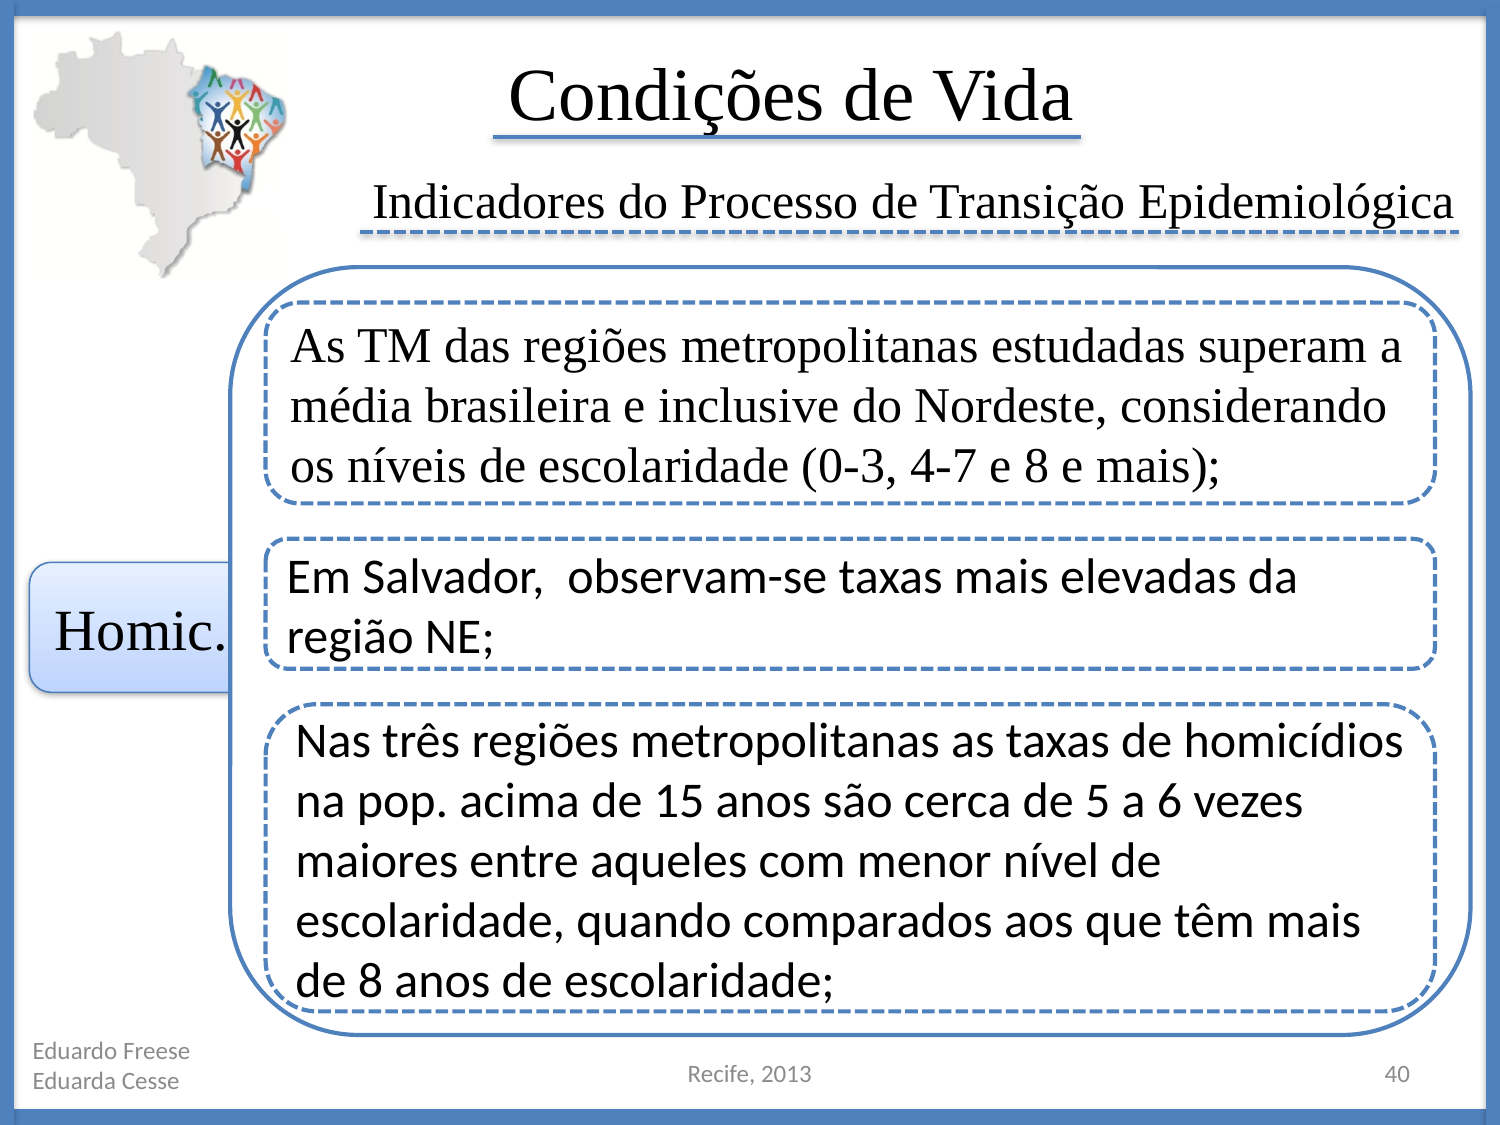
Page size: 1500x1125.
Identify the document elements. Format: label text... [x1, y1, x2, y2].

text_box Em Salvador, observam-se taxas mais elevadas da região NE; [263, 536, 1438, 671]
footer Recife, 2013 [512, 1042, 988, 1103]
text_box Nas três regiões metropolitanas as taxas de homicídios na pop. acima de 15 anos são cerca de 5 a 6 vezes maiores entre aqueles com menor nível de escolaridade, quando comparados aos que têm mais de 8 anos de escolaridade; [263, 702, 1438, 1014]
text_box Condições de Vida [454, 19, 1128, 160]
text_box Eduardo Freese Eduarda Cesse [17, 1034, 493, 1095]
text_box As TM das regiões metropolitanas estudadas superam a média brasileira e inclusive do Nordeste, considerando os níveis de escolaridade (0-3, 4-7 e 8 e mais); [263, 300, 1438, 506]
text_box Indicadores do Processo de Transição Epidemiológica [336, 160, 1471, 236]
text_box Homic. [28, 561, 228, 694]
slide_number 40 [1074, 1042, 1425, 1103]
picture [30, 30, 290, 280]
text_box [228, 265, 1473, 1038]
